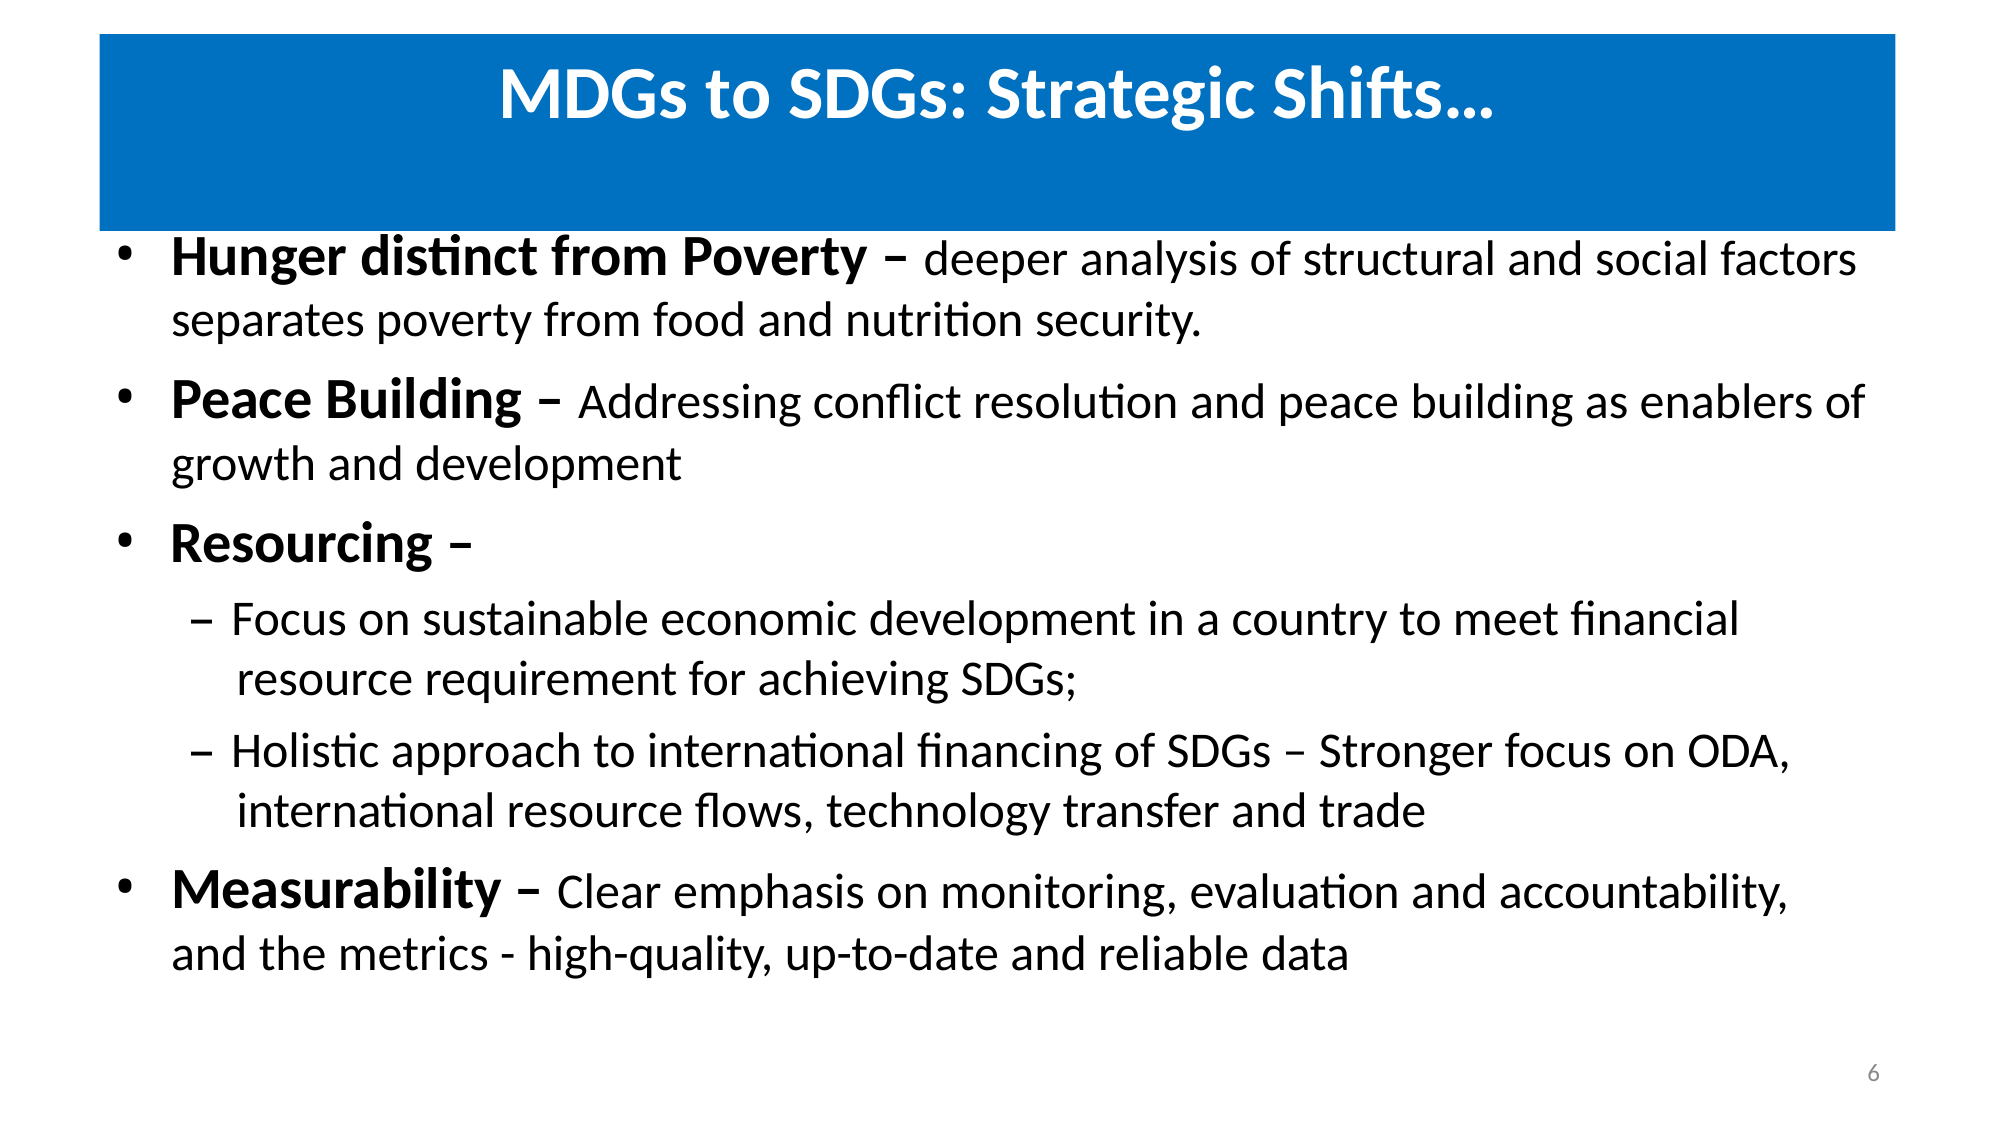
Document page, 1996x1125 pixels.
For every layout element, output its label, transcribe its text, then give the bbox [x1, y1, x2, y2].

text_box Hunger distinct from Poverty – deeper analysis of structural and social factors separates poverty from food and nutrition security. Peace Building – Addressing conflict resolution and peace building as enablers of growth and development Resourcing – – Focus on sustainable economic development in a country to meet financial resource requirement for achieving SDGs; – Holistic approach to international financing of SDGs – Stronger focus on ODA, international resource flows, technology transfer and trade Measurability – Clear emphasis on monitoring, evaluation and accountability, and the metrics - high-quality, up-to-date and reliable data [112, 214, 1871, 981]
text_box 6 [1861, 1055, 1889, 1087]
title MDGs to SDGs: Strategic Shifts… [99, 34, 1896, 231]
